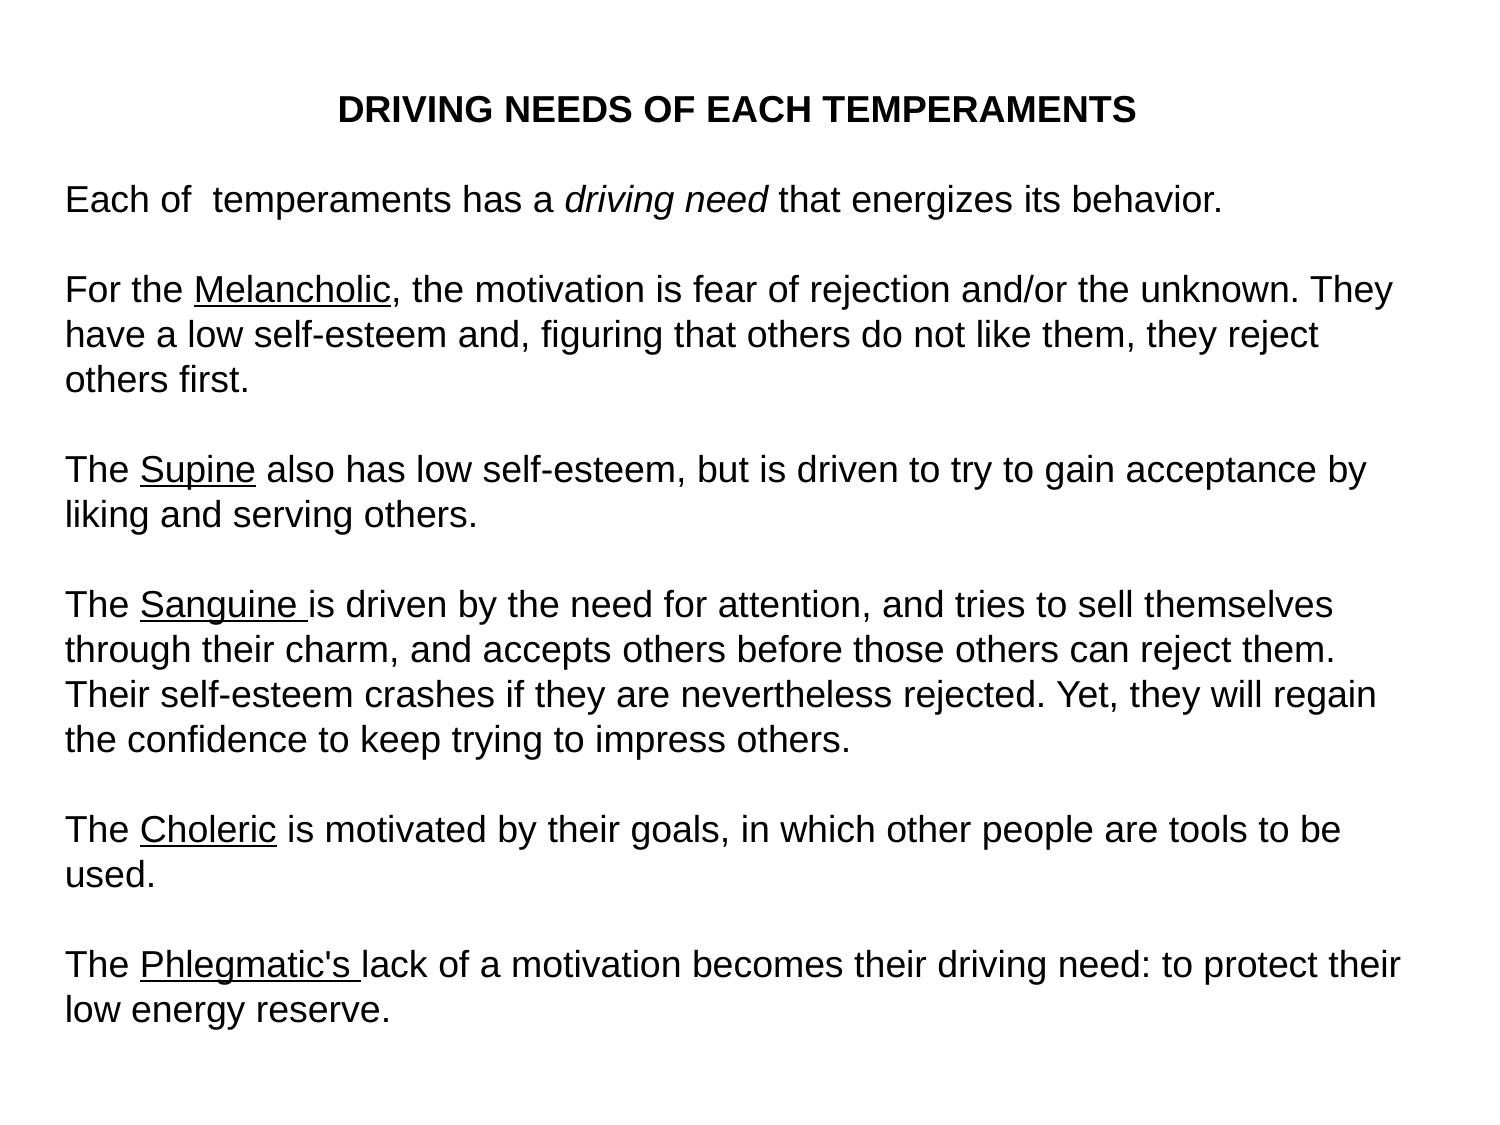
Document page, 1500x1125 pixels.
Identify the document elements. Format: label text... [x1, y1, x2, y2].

text_box DRIVING NEEDS OF EACH TEMPERAMENTS Each of temperaments has a driving need that energizes its behavior. For the Melancholic, the motivation is fear of rejection and/or the unknown. They have a low self-esteem and, figuring that others do not like them, they reject others first. The Supine also has low self-esteem, but is driven to try to gain acceptance by liking and serving others. The Sanguine is driven by the need for attention, and tries to sell themselves through their charm, and accepts others before those others can reject them. Their self-esteem crashes if they are nevertheless rejected. Yet, they will regain the confidence to keep trying to impress others. The Choleric is motivated by their goals, in which other people are tools to be used. The Phlegmatic's lack of a motivation becomes their driving need: to protect their low energy reserve. [50, 77, 1425, 1038]
